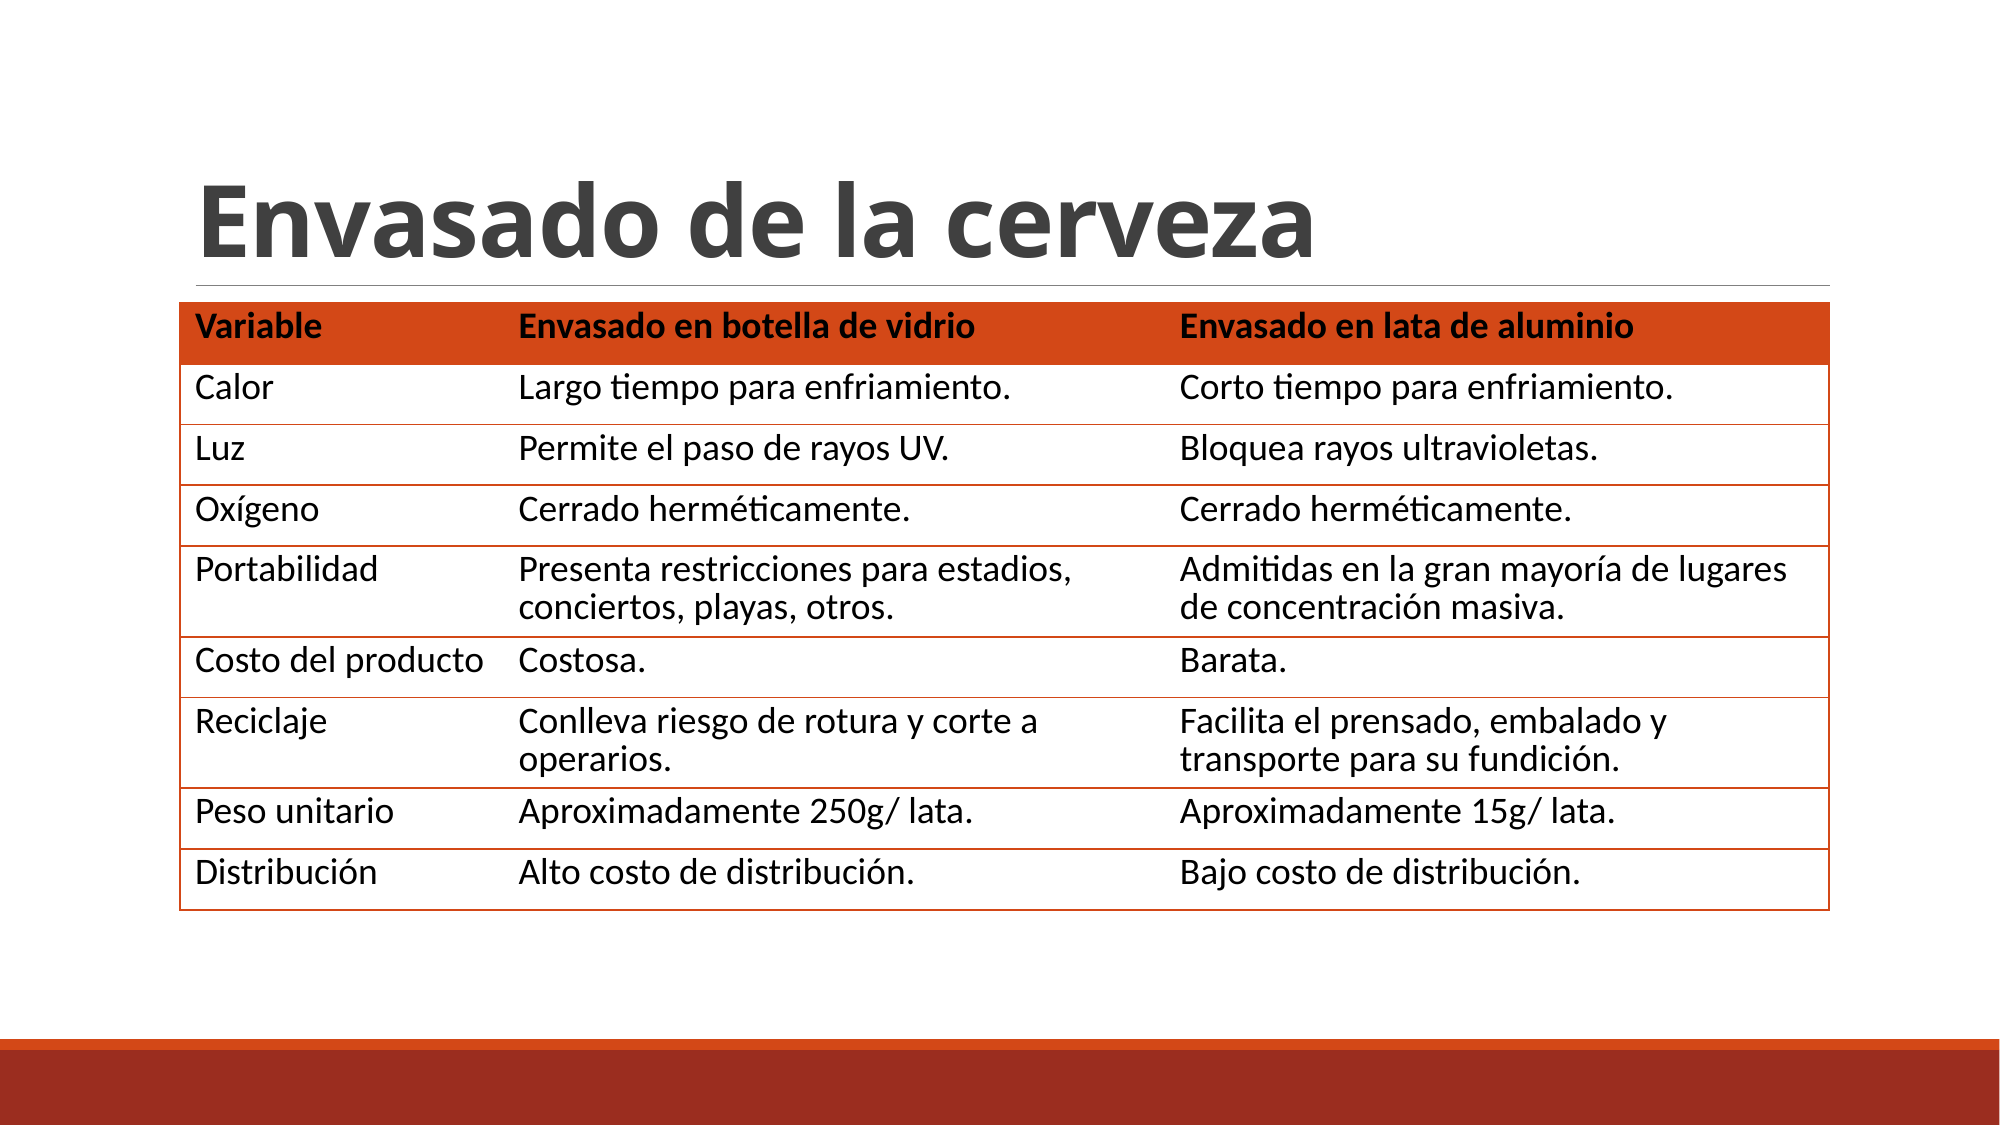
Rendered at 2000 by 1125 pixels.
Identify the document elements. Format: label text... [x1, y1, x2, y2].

table_cell Oxígeno [181, 486, 504, 545]
table_cell Admitidas en la gran mayoría de lugares de concentración masiva. [1165, 547, 1828, 636]
table_cell Cerrado herméticamente. [504, 486, 1165, 545]
table_cell Aproximadamente 15g/ lata. [1165, 789, 1828, 848]
table_cell Aproximadamente 250g/ lata. [504, 789, 1165, 848]
table_cell Distribución [181, 850, 504, 909]
table_cell Costo del producto [181, 638, 504, 697]
table_header Variable [181, 304, 504, 363]
table_cell Facilita el prensado, embalado y transporte para su fundición. [1165, 698, 1828, 787]
table_cell Conlleva riesgo de rotura y corte a operarios. [504, 698, 1165, 787]
table_cell Luz [181, 425, 504, 484]
table_cell Bloquea rayos ultravioletas. [1165, 425, 1828, 484]
table_cell Alto costo de distribución. [504, 850, 1165, 909]
title Envasado de la cerveza [179, 47, 1830, 285]
table_cell Barata. [1165, 638, 1828, 697]
table_cell Corto tiempo para enfriamiento. [1165, 365, 1828, 424]
table_cell Portabilidad [181, 547, 504, 636]
table_cell Calor [181, 365, 504, 424]
table_header Envasado en botella de vidrio [504, 304, 1165, 363]
table_cell Cerrado herméticamente. [1165, 486, 1828, 545]
table_cell Largo tiempo para enfriamiento. [504, 365, 1165, 424]
table_cell Bajo costo de distribución. [1165, 850, 1828, 909]
table_cell Peso unitario [181, 789, 504, 848]
table_cell Costosa. [504, 638, 1165, 697]
table_cell Permite el paso de rayos UV. [504, 425, 1165, 484]
table_cell Reciclaje [181, 698, 504, 787]
table_cell Presenta restricciones para estadios, conciertos, playas, otros. [504, 547, 1165, 636]
table_header Envasado en lata de aluminio [1165, 304, 1828, 363]
